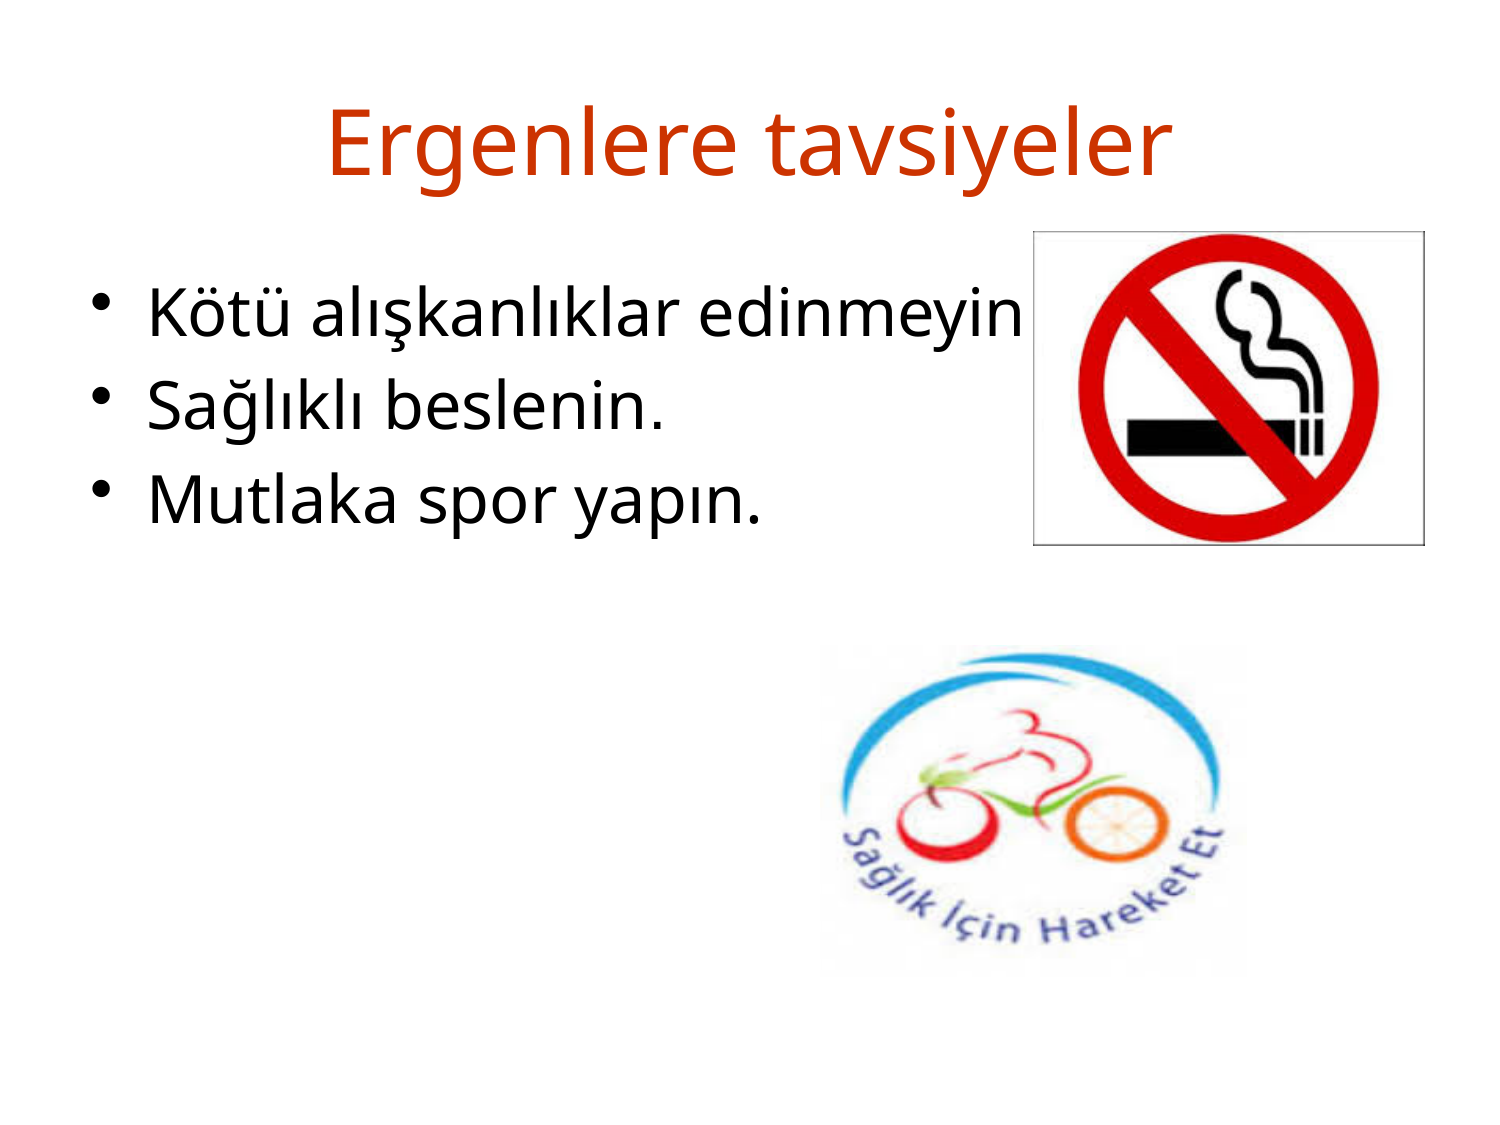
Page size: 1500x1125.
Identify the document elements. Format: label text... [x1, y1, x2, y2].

list Kötü alışkanlıklar edinmeyin. Sağlıklı beslenin. Mutlaka spor yapın. [75, 262, 1425, 1005]
picture [1033, 231, 1425, 546]
title Ergenlere tavsiyeler [75, 45, 1425, 233]
picture [820, 645, 1247, 977]
